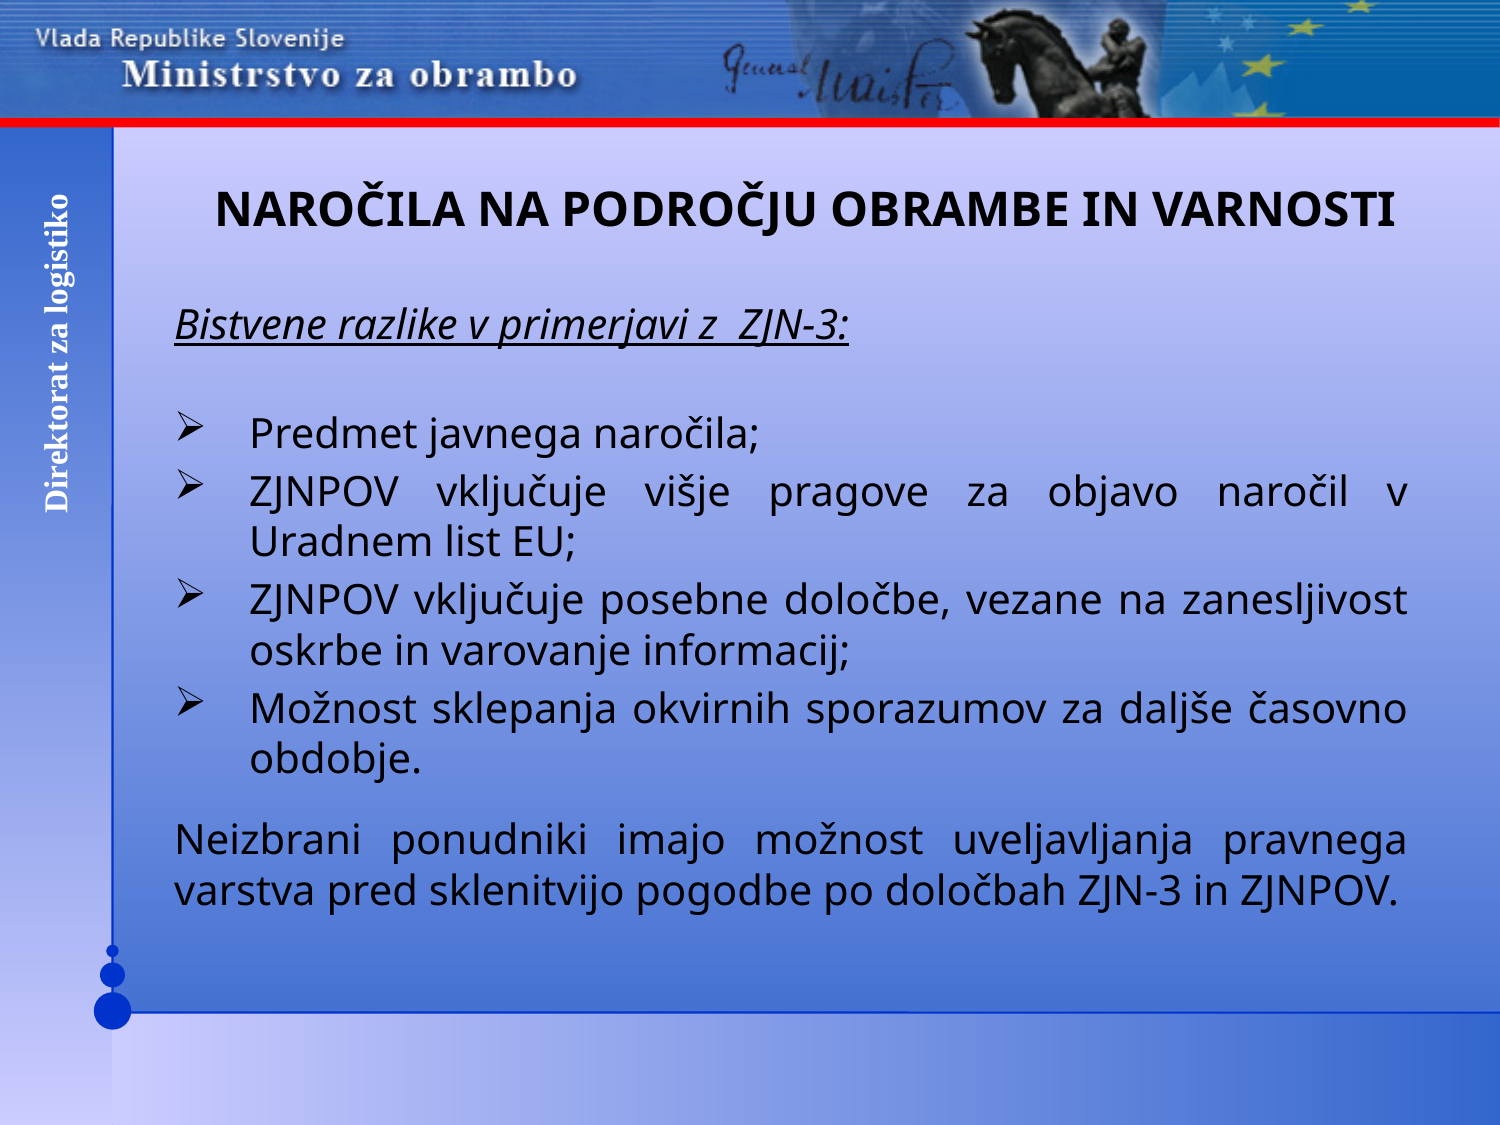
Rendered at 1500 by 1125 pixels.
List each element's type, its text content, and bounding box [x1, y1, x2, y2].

title NAROČILA NA PODROČJU OBRAMBE IN VARNOSTI [112, 136, 1500, 279]
picture [0, 0, 1500, 117]
text_box Bistvene razlike v primerjavi z ZJN-3: Predmet javnega naročila; ZJNPOV vključuje višje pragove za objavo naročil v Uradnem list EU; ZJNPOV vključuje posebne določbe, vezane na zanesljivost oskrbe in varovanje informacij; Možnost sklepanja okvirnih sporazumov za daljše časovno obdobje. Neizbrani ponudniki imajo možnost uveljavljanja pravnega varstva pred sklenitvijo pogodbe po določbah ZJN-3 in ZJNPOV. [159, 290, 1424, 1012]
list [113, 383, 1412, 1035]
